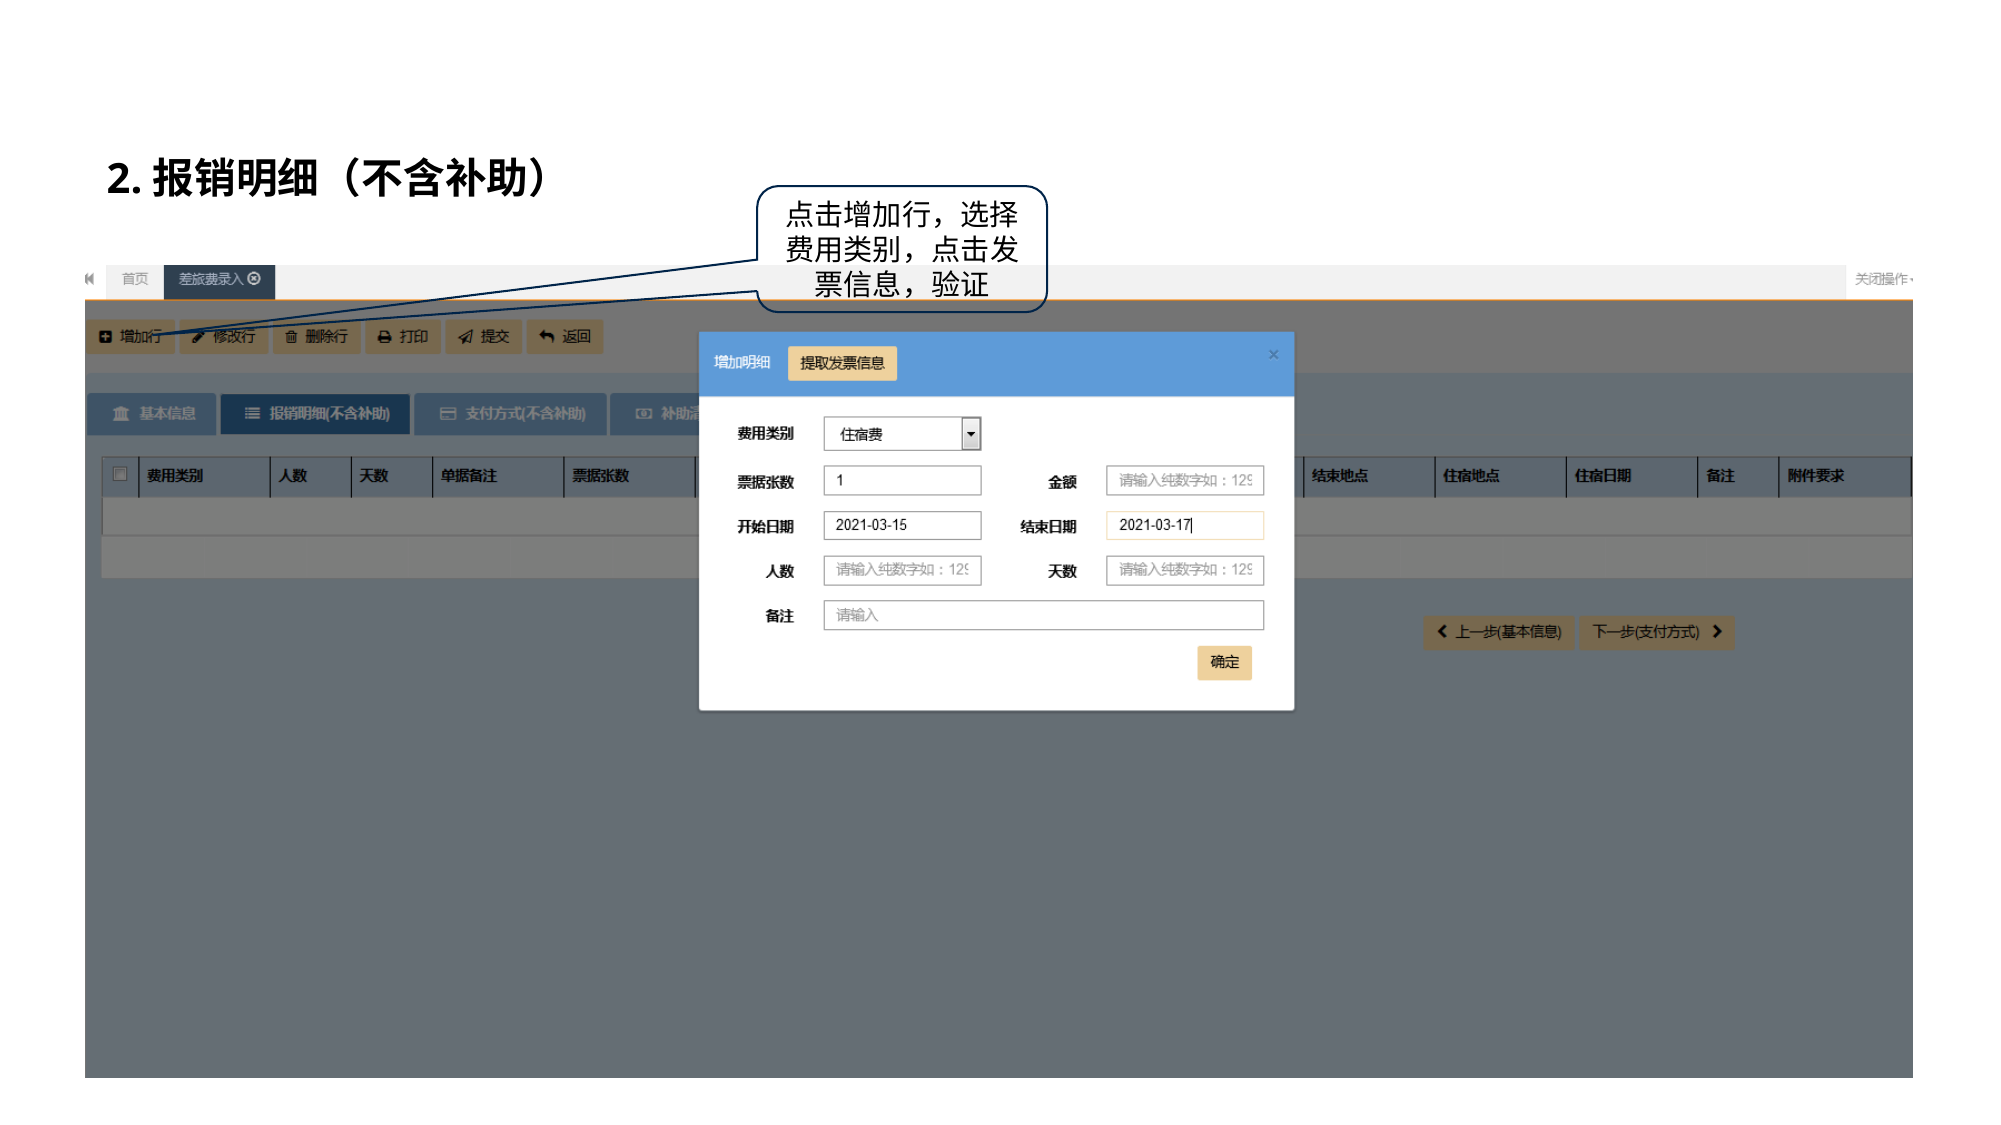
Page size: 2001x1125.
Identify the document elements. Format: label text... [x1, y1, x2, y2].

text_box 点击增加行，选择费用类别，点击发票信息，验证 [705, 185, 1049, 265]
picture [85, 265, 1913, 1078]
text_box 2.报销明细（不含补助） [91, 134, 1803, 237]
